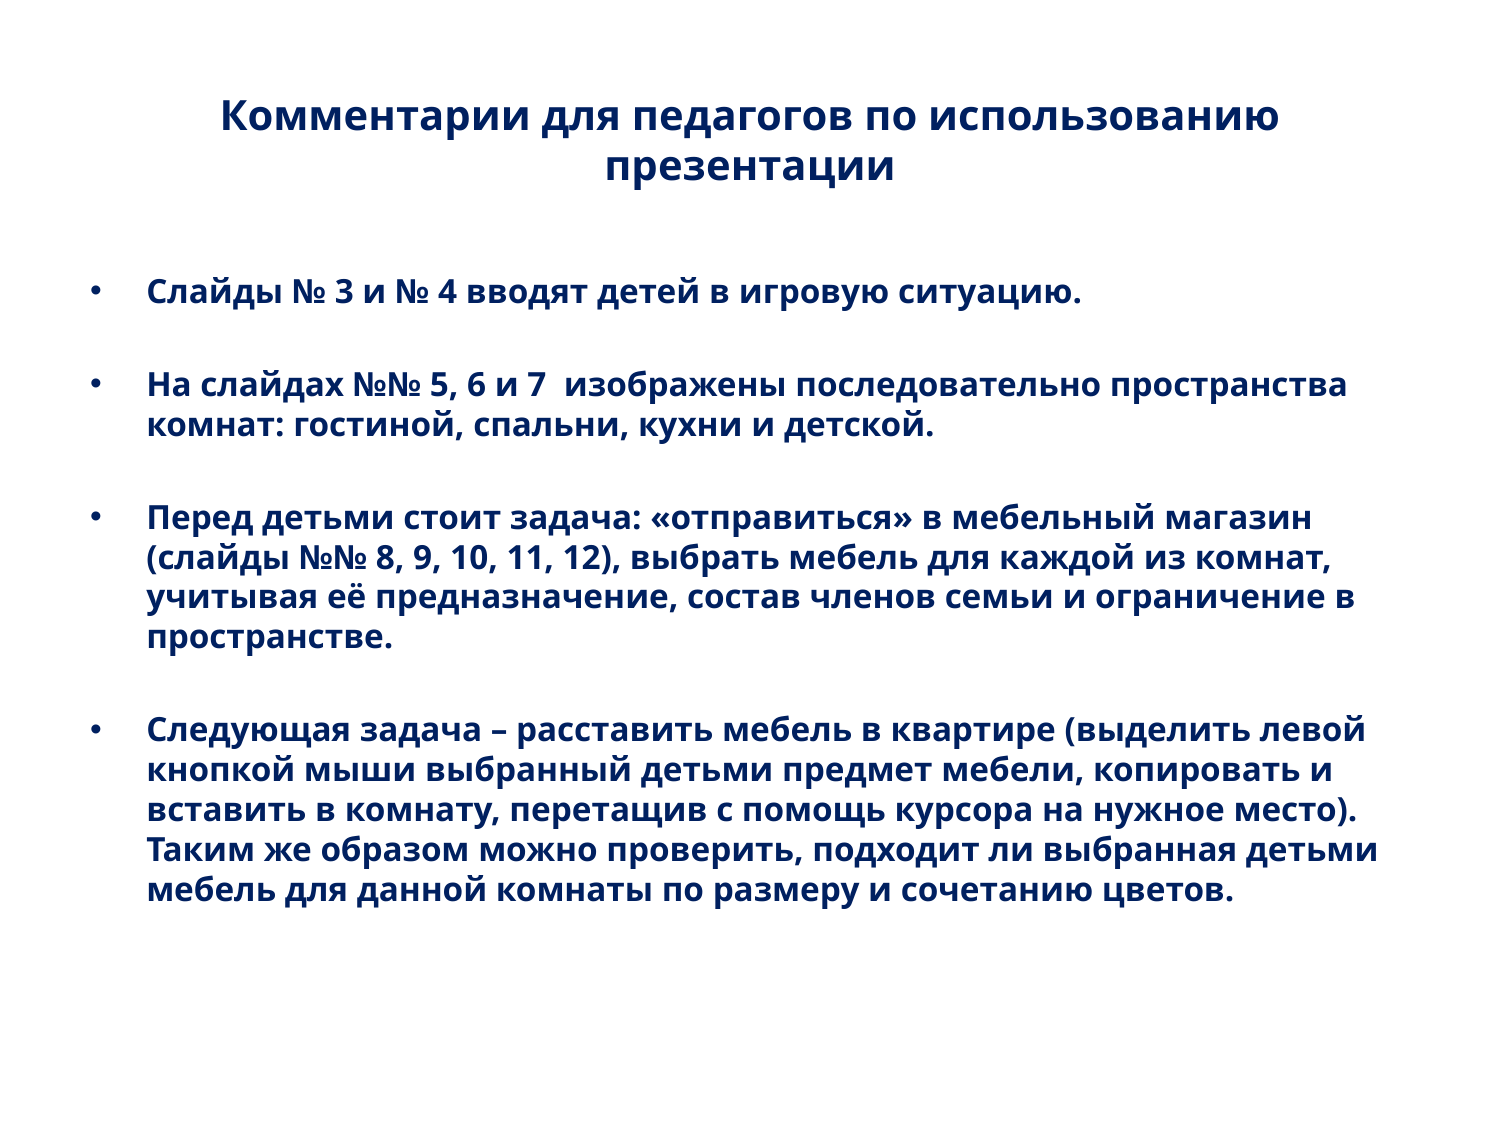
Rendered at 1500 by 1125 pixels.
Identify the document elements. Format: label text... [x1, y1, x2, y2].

title Комментарии для педагогов по использованию презентации [75, 45, 1425, 233]
list Слайды № 3 и № 4 вводят детей в игровую ситуацию. На слайдах №№ 5, 6 и 7 изображены последовательно пространства комнат: гостиной, спальни, кухни и детской. Перед детьми стоит задача: «отправиться» в мебельный магазин (слайды №№ 8, 9, 10, 11, 12), выбрать мебель для каждой из комнат, учитывая её предназначение, состав членов семьи и ограничение в пространстве. Следующая задача – расставить мебель в квартире (выделить левой кнопкой мыши выбранный детьми предмет мебели, копировать и вставить в комнату, перетащив с помощь курсора на нужное место). Таким же образом можно проверить, подходит ли выбранная детьми мебель для данной комнаты по размеру и сочетанию цветов. [75, 262, 1425, 1005]
